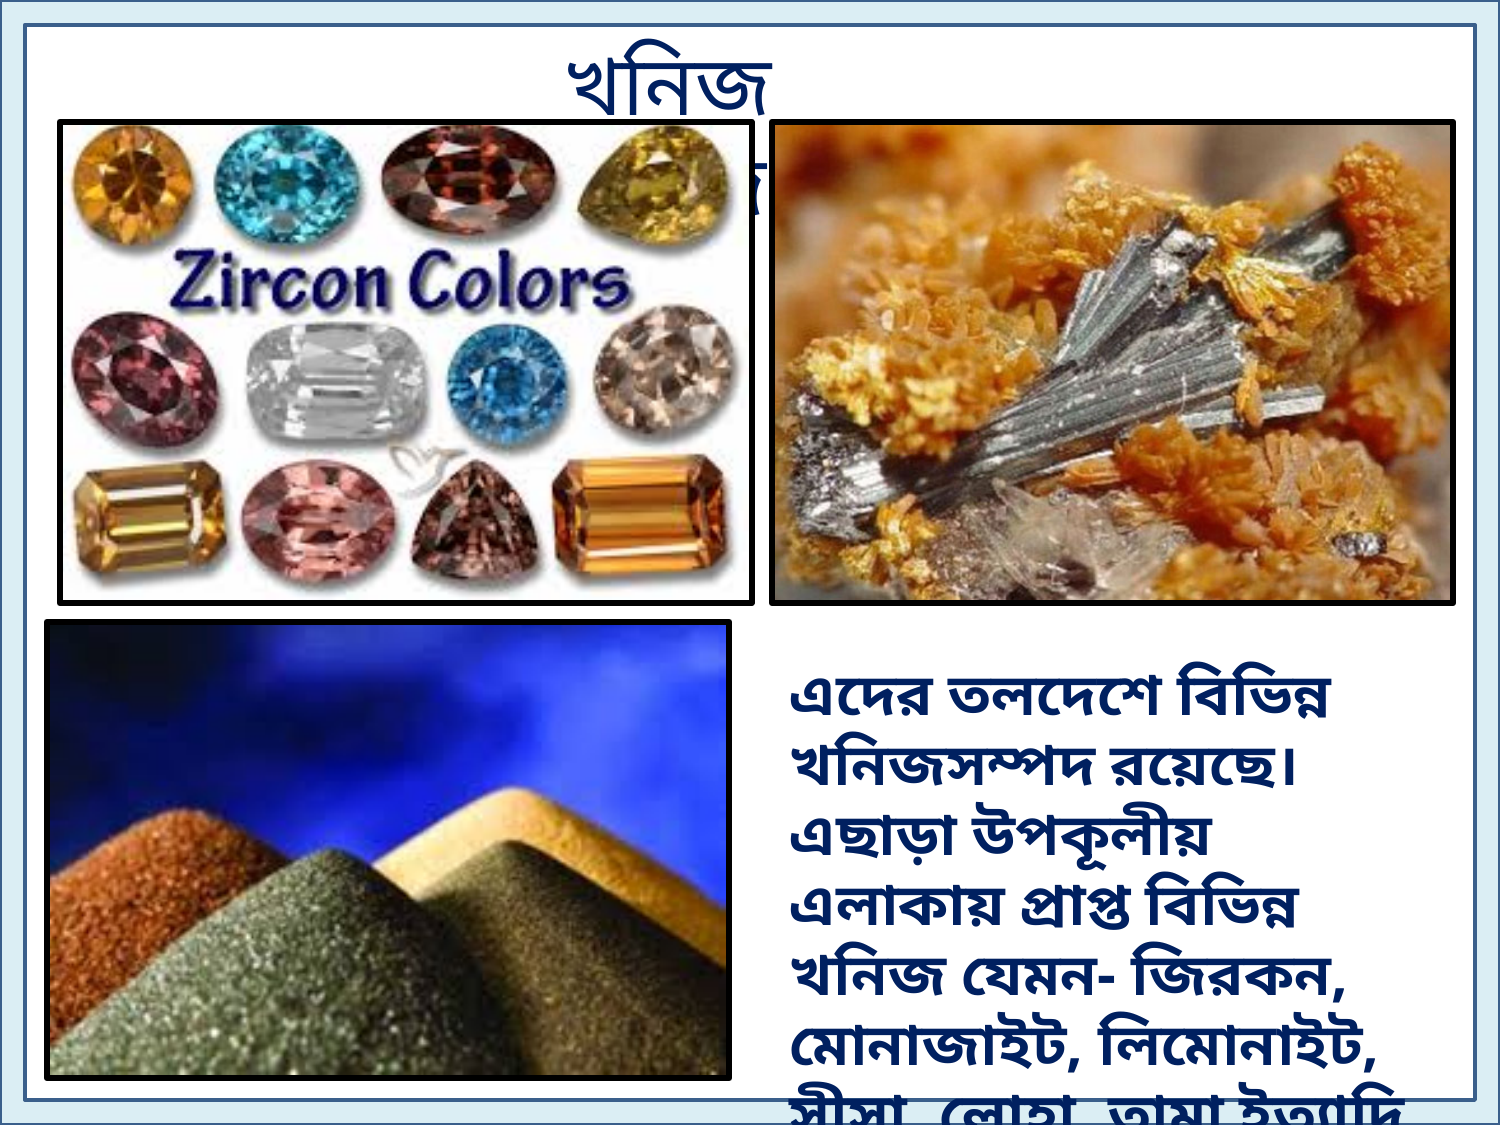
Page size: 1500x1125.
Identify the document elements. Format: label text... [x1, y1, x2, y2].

text_box [0, 0, 1500, 1125]
text_box [23, 23, 1477, 1102]
picture [62, 124, 749, 601]
picture [774, 124, 1451, 601]
text_box এদের তলদেশে বিভিন্ন খনিজসম্পদ রয়েছে। এছাড়া উপকূলীয় এলাকায় প্রাপ্ত বিভিন্ন খনিজ যেমন- জিরকন, মোনাজাইট, লিমোনাইট, সীসা, লোহা, তামা ইত্যাদি অত্যন্ত মূল্যবান। [774, 649, 1450, 1125]
picture [49, 624, 727, 1076]
text_box খনিজ সম্পদ [549, 24, 925, 240]
